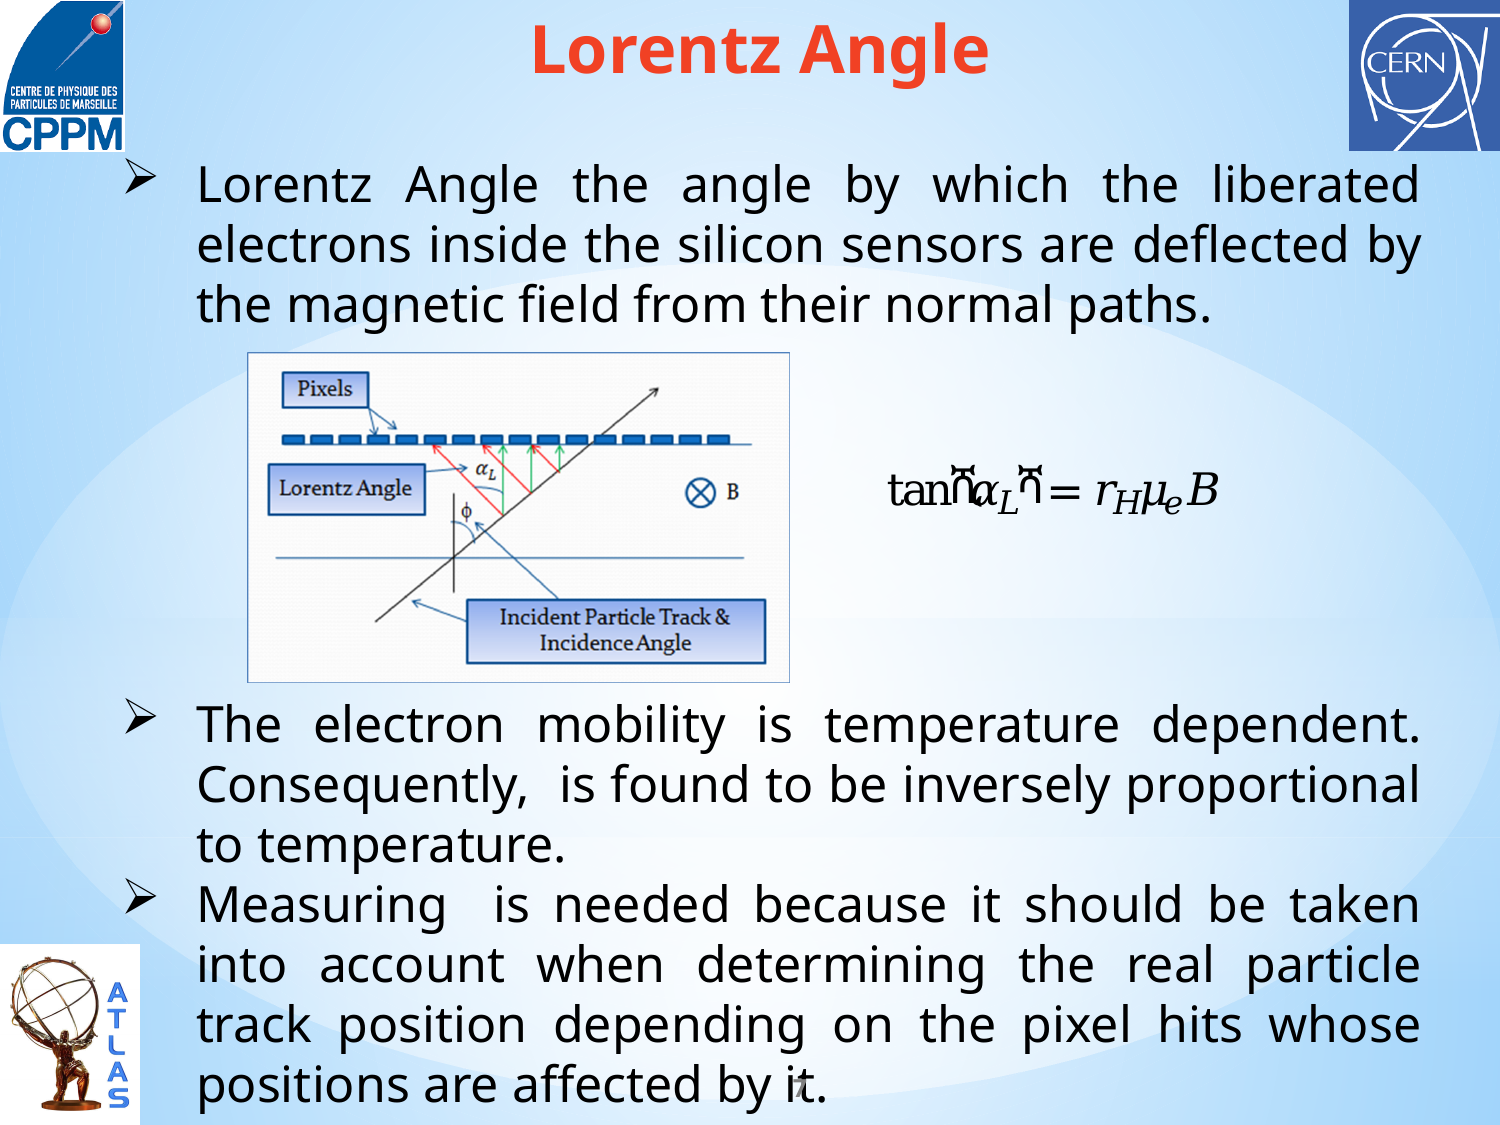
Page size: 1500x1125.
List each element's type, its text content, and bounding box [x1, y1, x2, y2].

picture [1349, 0, 1500, 151]
slide_number 7 [650, 1059, 950, 1120]
picture [247, 352, 790, 683]
picture [0, 0, 126, 152]
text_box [762, 462, 1339, 553]
text_box Lorentz Angle [166, 0, 1346, 95]
picture [0, 944, 141, 1125]
